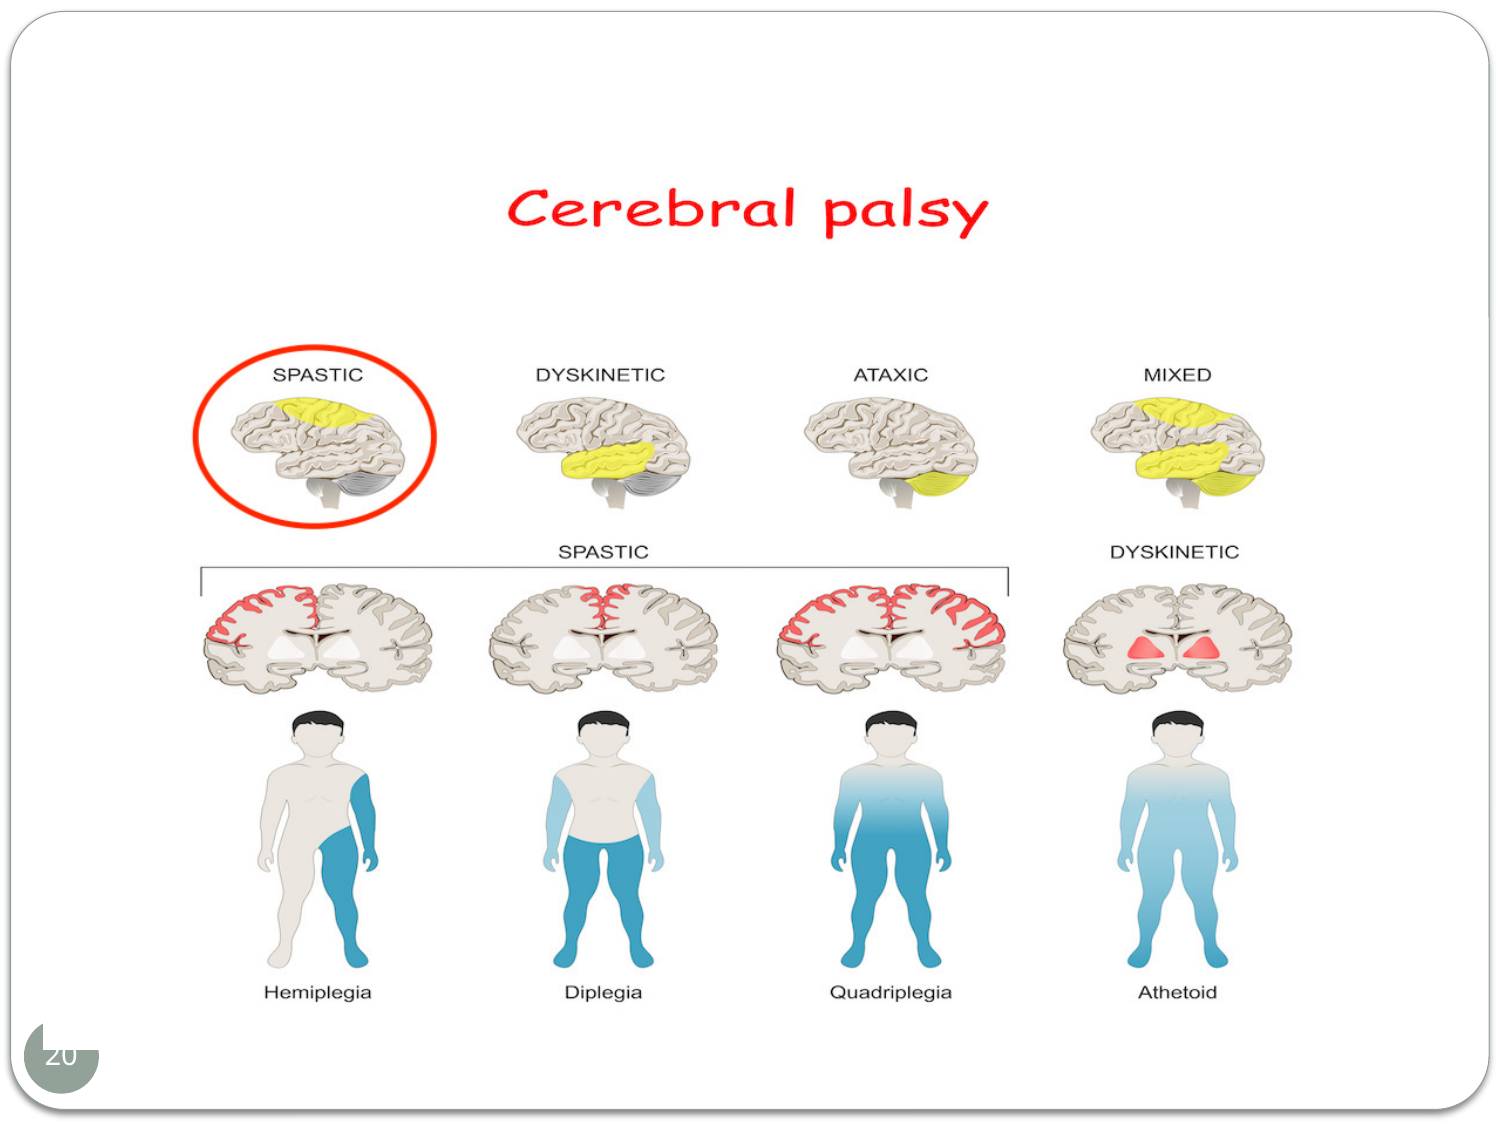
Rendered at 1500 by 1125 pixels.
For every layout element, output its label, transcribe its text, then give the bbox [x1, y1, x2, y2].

slide_number 20 [23, 1026, 99, 1094]
picture [43, 112, 1451, 1051]
